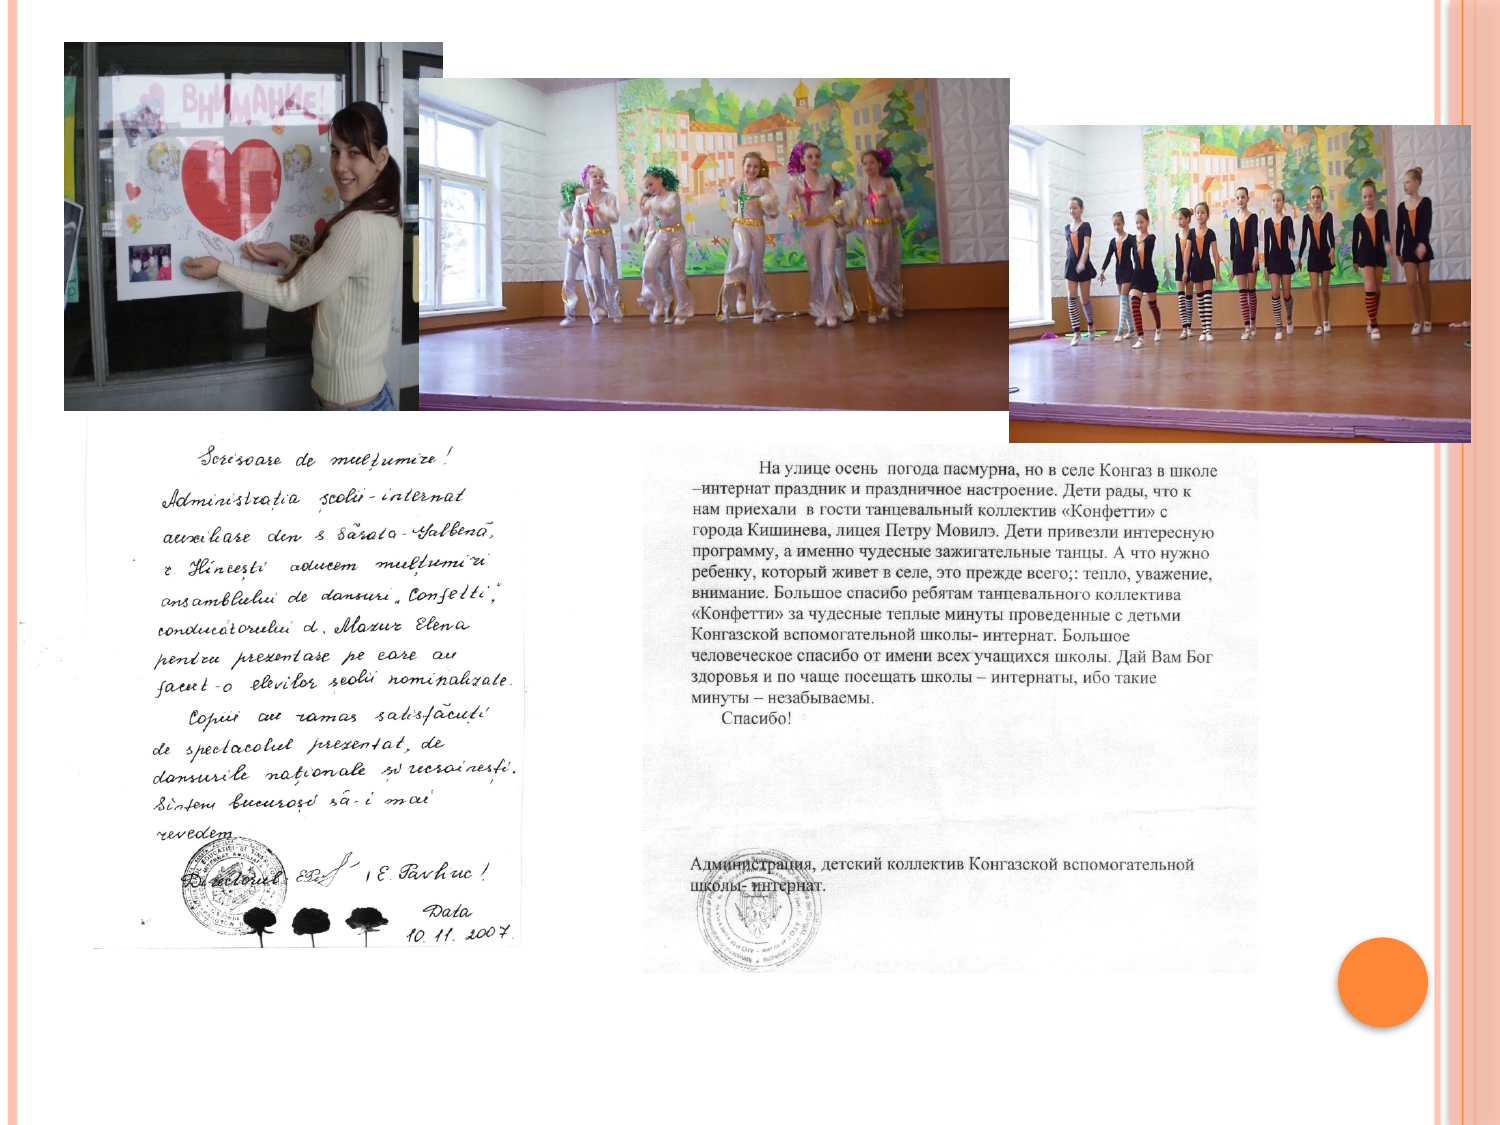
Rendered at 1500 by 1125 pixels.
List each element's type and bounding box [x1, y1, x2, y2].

picture [17, 420, 574, 953]
picture [418, 77, 1472, 974]
list [64, 42, 444, 411]
